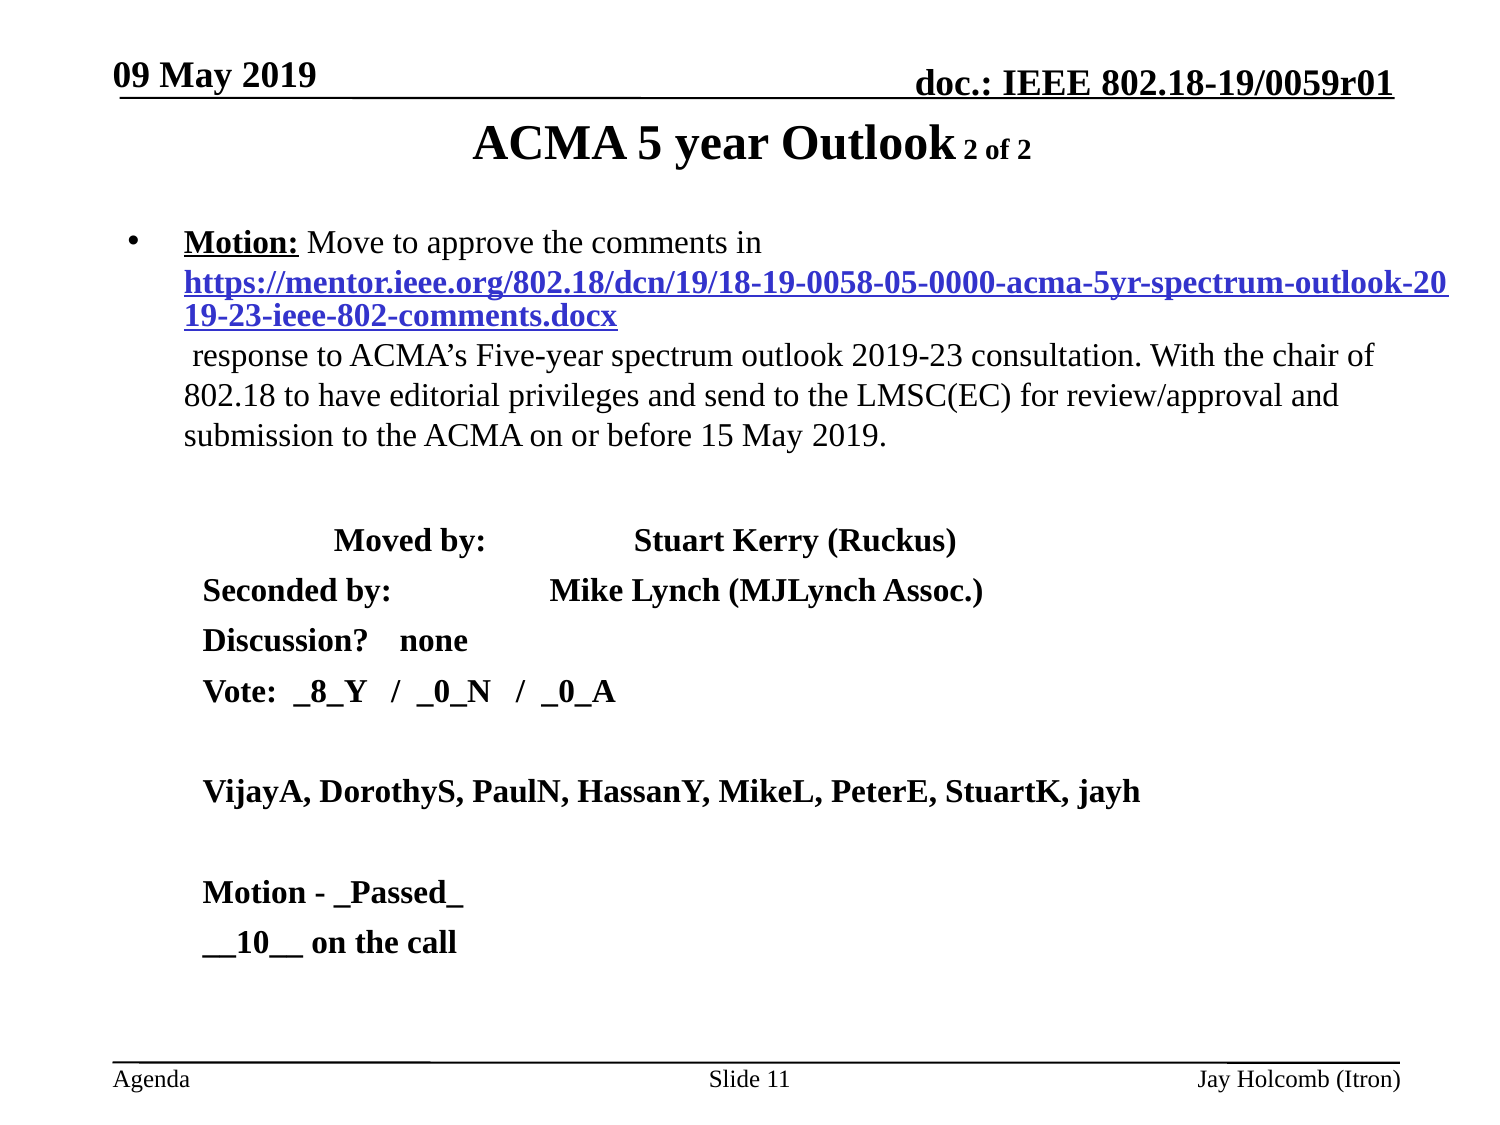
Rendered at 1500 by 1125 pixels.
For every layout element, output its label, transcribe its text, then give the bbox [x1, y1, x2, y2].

list Motion: Move to approve the comments in https://mentor.ieee.org/802.18/dcn/19/18-19-0058-05-0000-acma-5yr-spectrum-outlook-2019-23-ieee-802-comments.docx response to ACMA’s Five-year spectrum outlook 2019-23 consultation. With the chair of 802.18 to have editorial privileges and send to the LMSC(EC) for review/approval and submission to the ACMA on or before 15 May 2019. Moved by: Stuart Kerry (Ruckus) Seconded by: Mike Lynch (MJLynch Assoc.) Discussion? none Vote: _8_Y / _0_N / _0_A VijayA, DorothyS, PaulN, HassanY, MikeL, PeterE, StuartK, jayh Motion - _Passed_ __10__ on the call [112, 212, 1476, 1063]
slide_number Slide 11 [699, 1061, 800, 1123]
footer Jay Holcomb (Itron) [878, 1061, 1402, 1093]
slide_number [112, 49, 488, 95]
title ACMA 5 year Outlook 2 of 2 [114, 103, 1390, 176]
